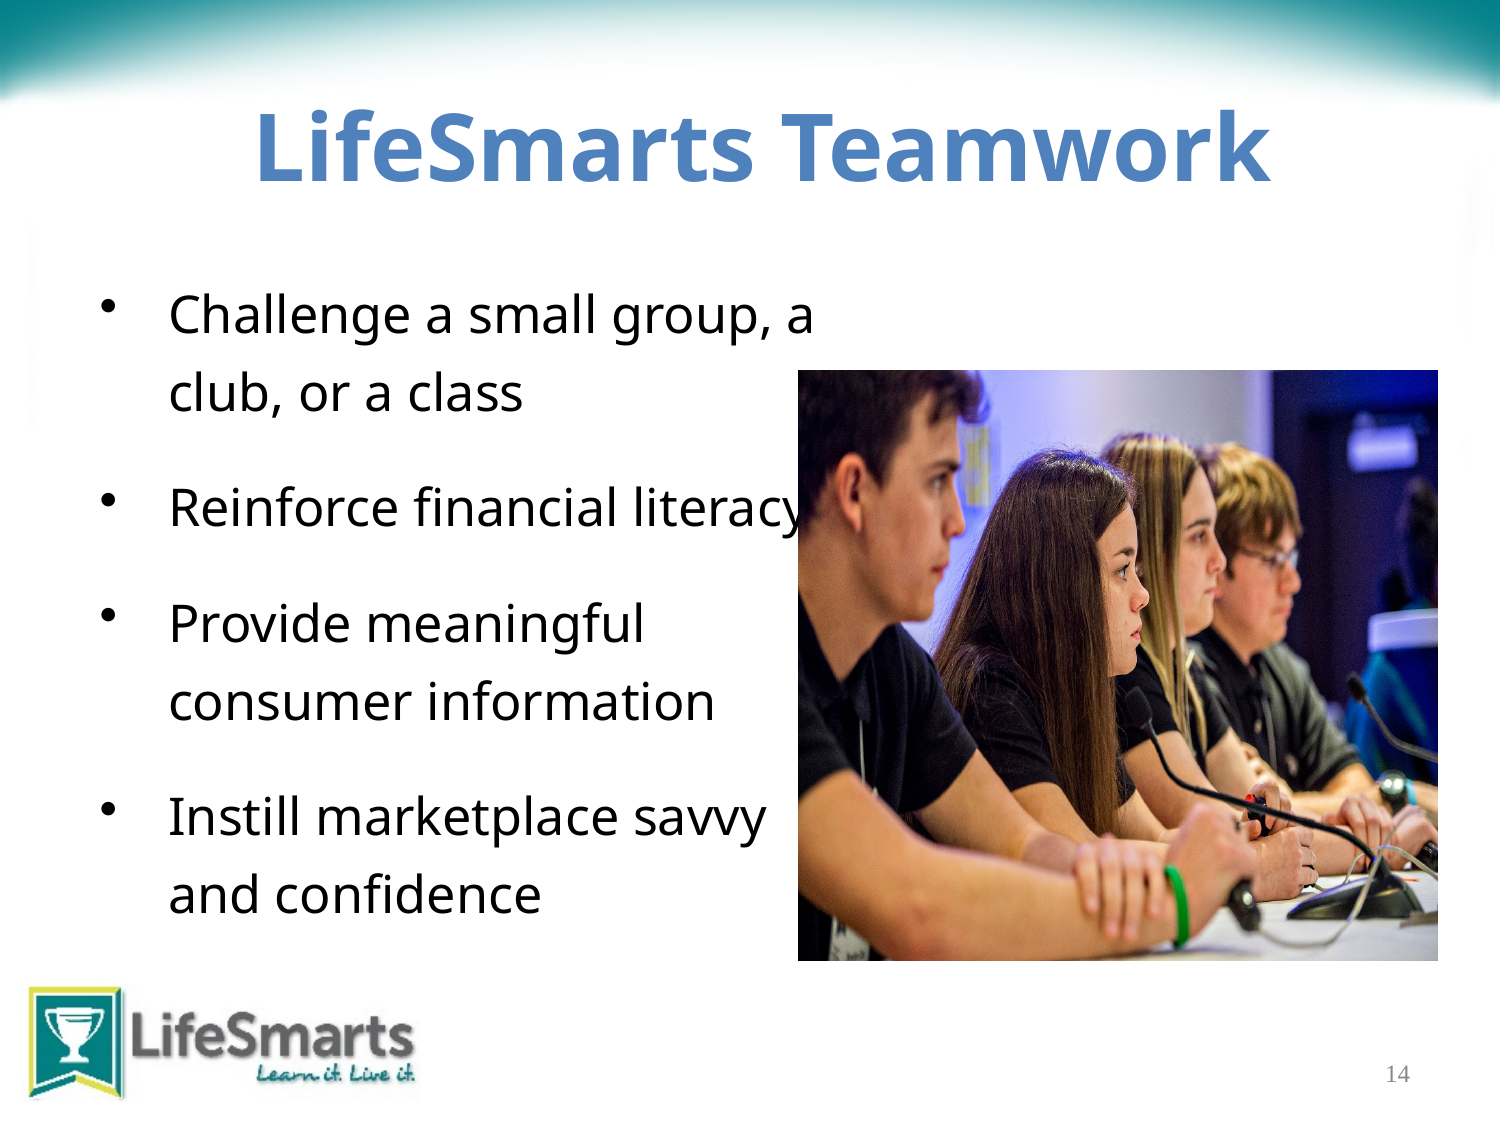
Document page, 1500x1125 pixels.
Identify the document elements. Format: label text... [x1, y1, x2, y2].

text_box LifeSmarts Teamwork [87, 50, 1438, 238]
picture [0, 0, 1500, 1125]
slide_number 14 [1074, 1042, 1425, 1103]
text_box Challenge a small group, a club, or a class Reinforce financial literacy Provide meaningful consumer information Instill marketplace savvy and confidence [86, 258, 838, 931]
